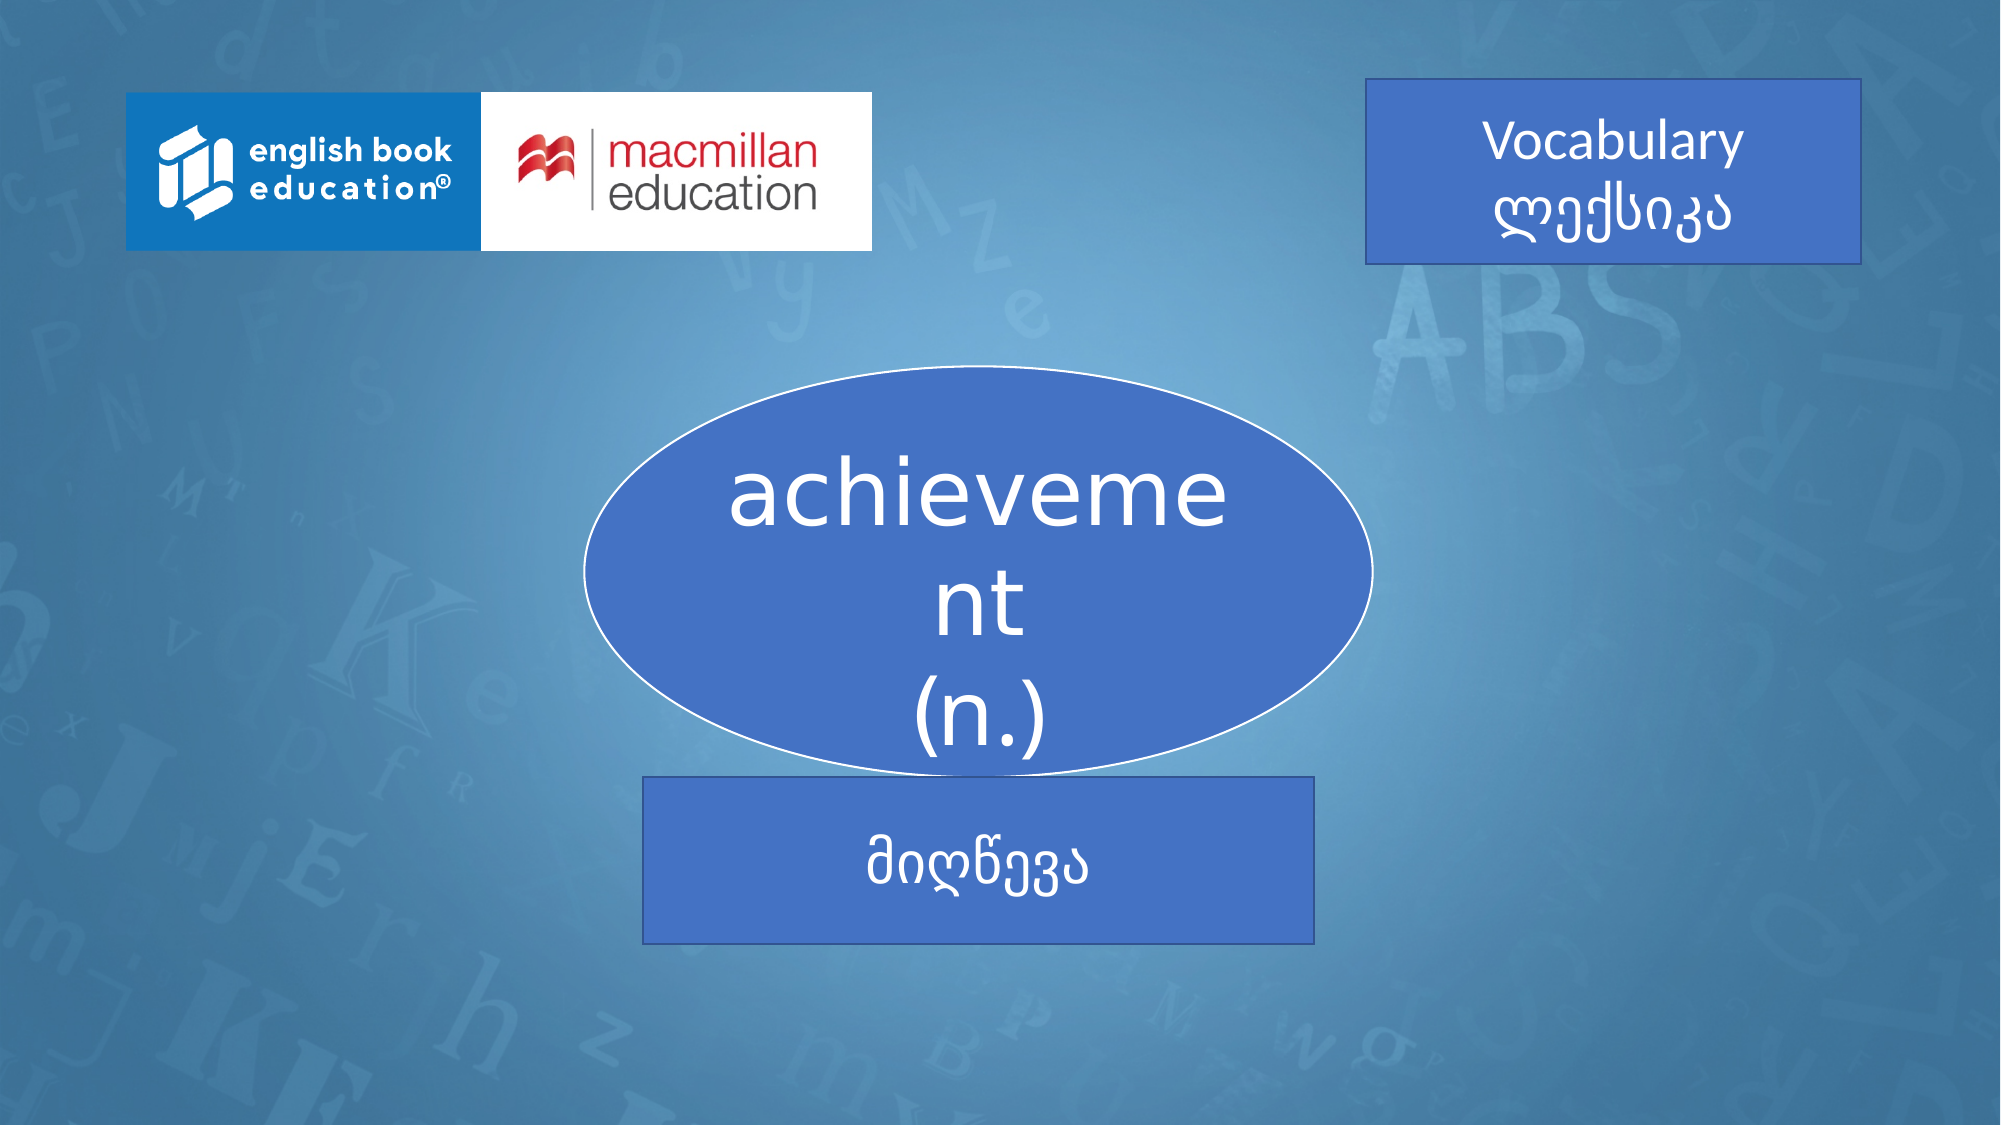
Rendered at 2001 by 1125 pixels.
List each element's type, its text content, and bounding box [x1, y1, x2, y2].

text_box მიღწევა [642, 778, 1315, 945]
picture [0, 0, 2001, 1125]
text_box Vocabulary ლექსიკა [1365, 78, 1862, 265]
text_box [584, 366, 1373, 778]
list [199, 277, 1863, 986]
